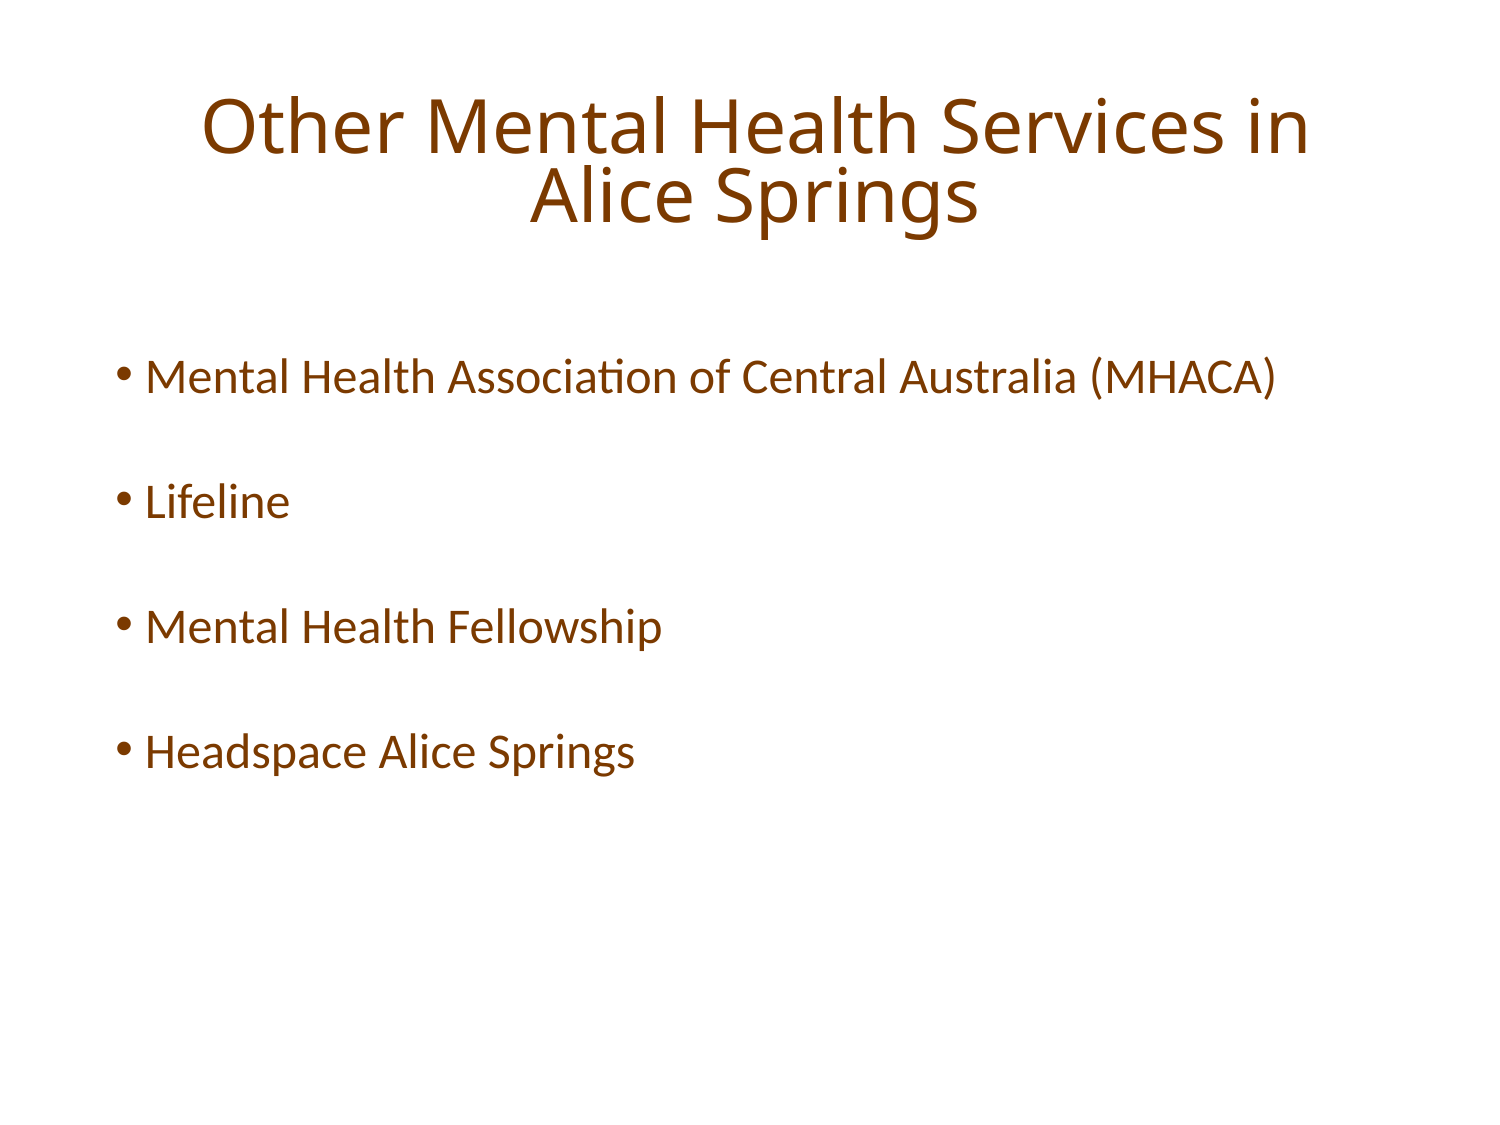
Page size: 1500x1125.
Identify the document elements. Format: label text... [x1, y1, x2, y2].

list Mental Health Association of Central Australia (MHACA) Lifeline Mental Health Fellowship Headspace Alice Springs [100, 361, 1388, 823]
title Other Mental Health Services in Alice Springs [112, 113, 1400, 224]
